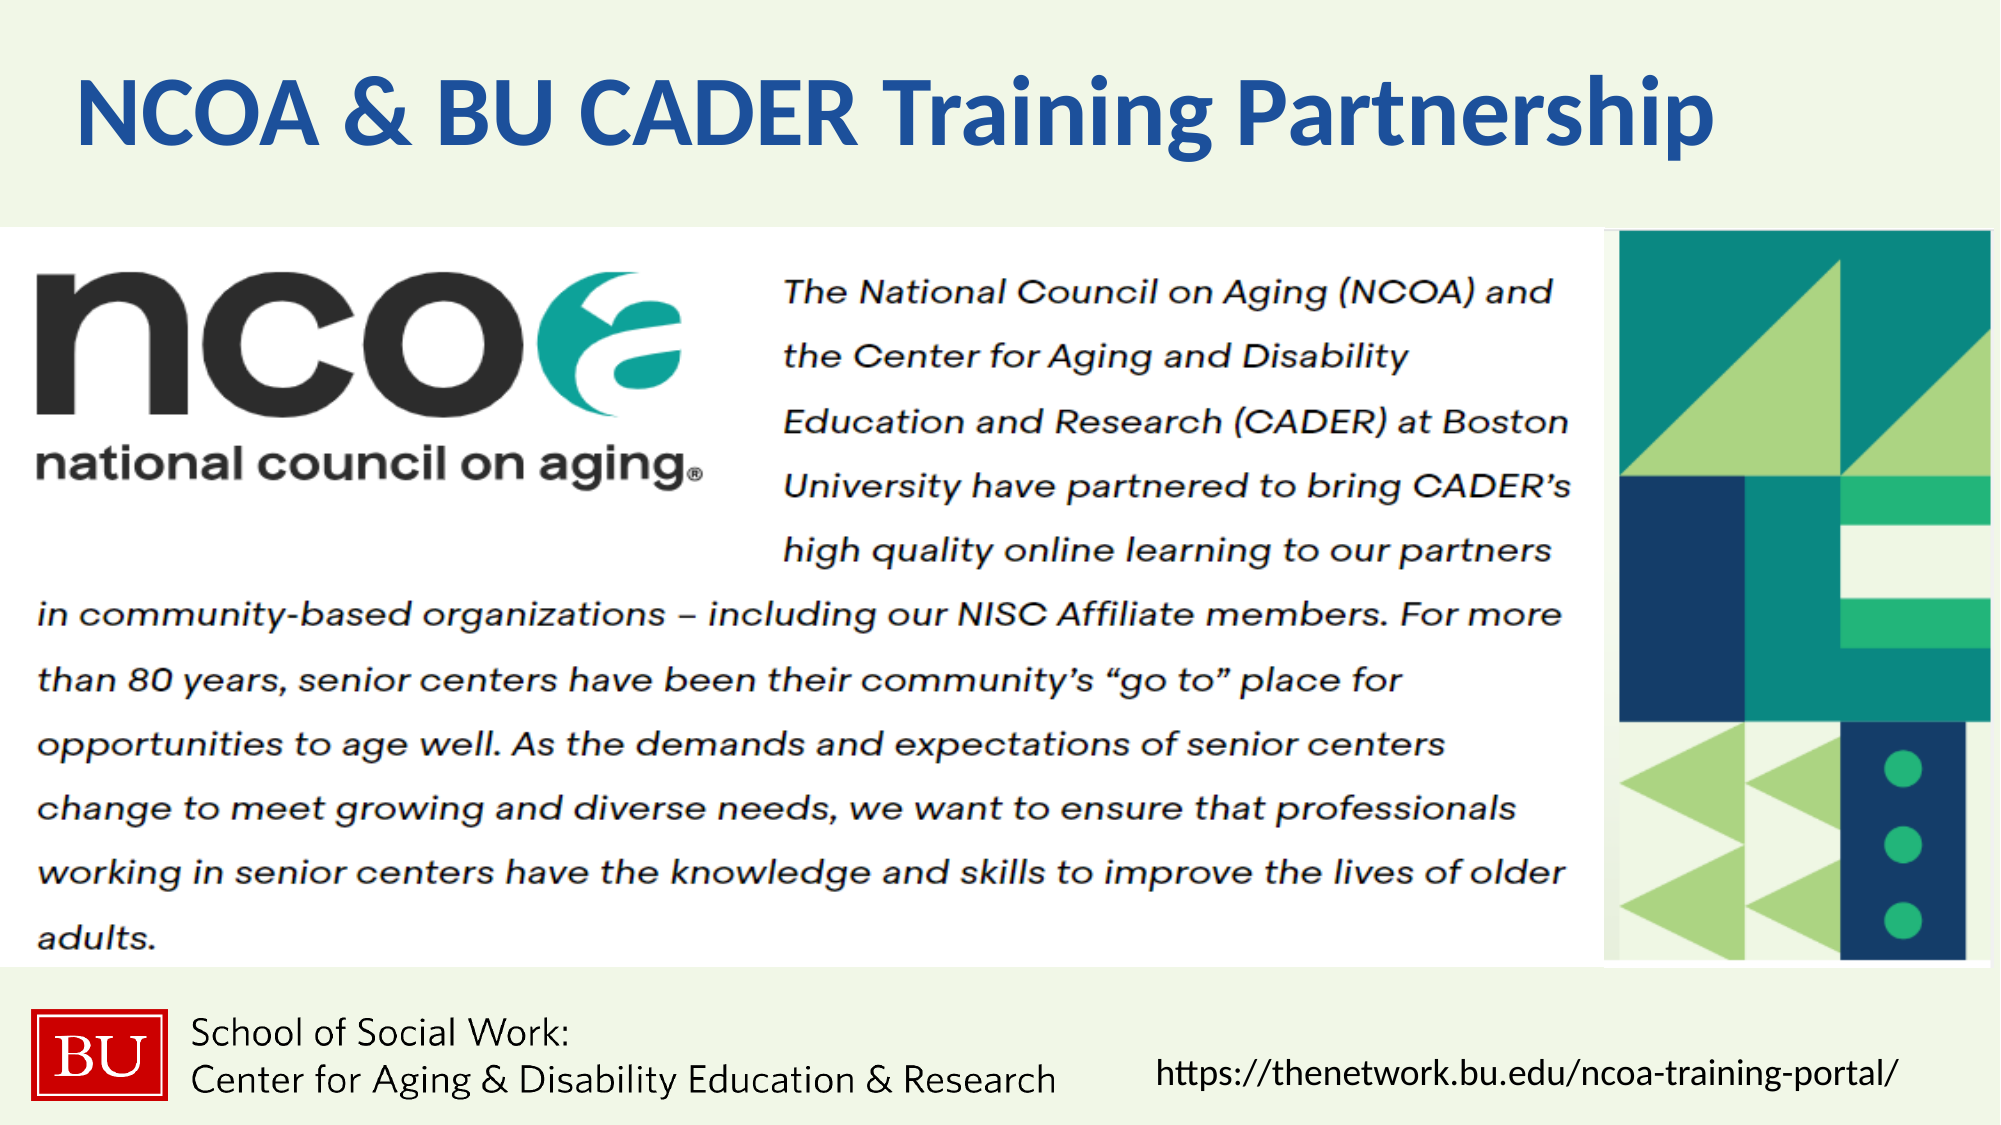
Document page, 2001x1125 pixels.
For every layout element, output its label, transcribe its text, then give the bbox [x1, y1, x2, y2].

picture [31, 1009, 1054, 1101]
text_box https://thenetwork.bu.edu/ncoa-training-portal/ [1140, 1040, 1915, 1100]
picture [0, 227, 1994, 968]
text_box NCOA & BU CADER Training Partnership [60, 38, 1837, 173]
